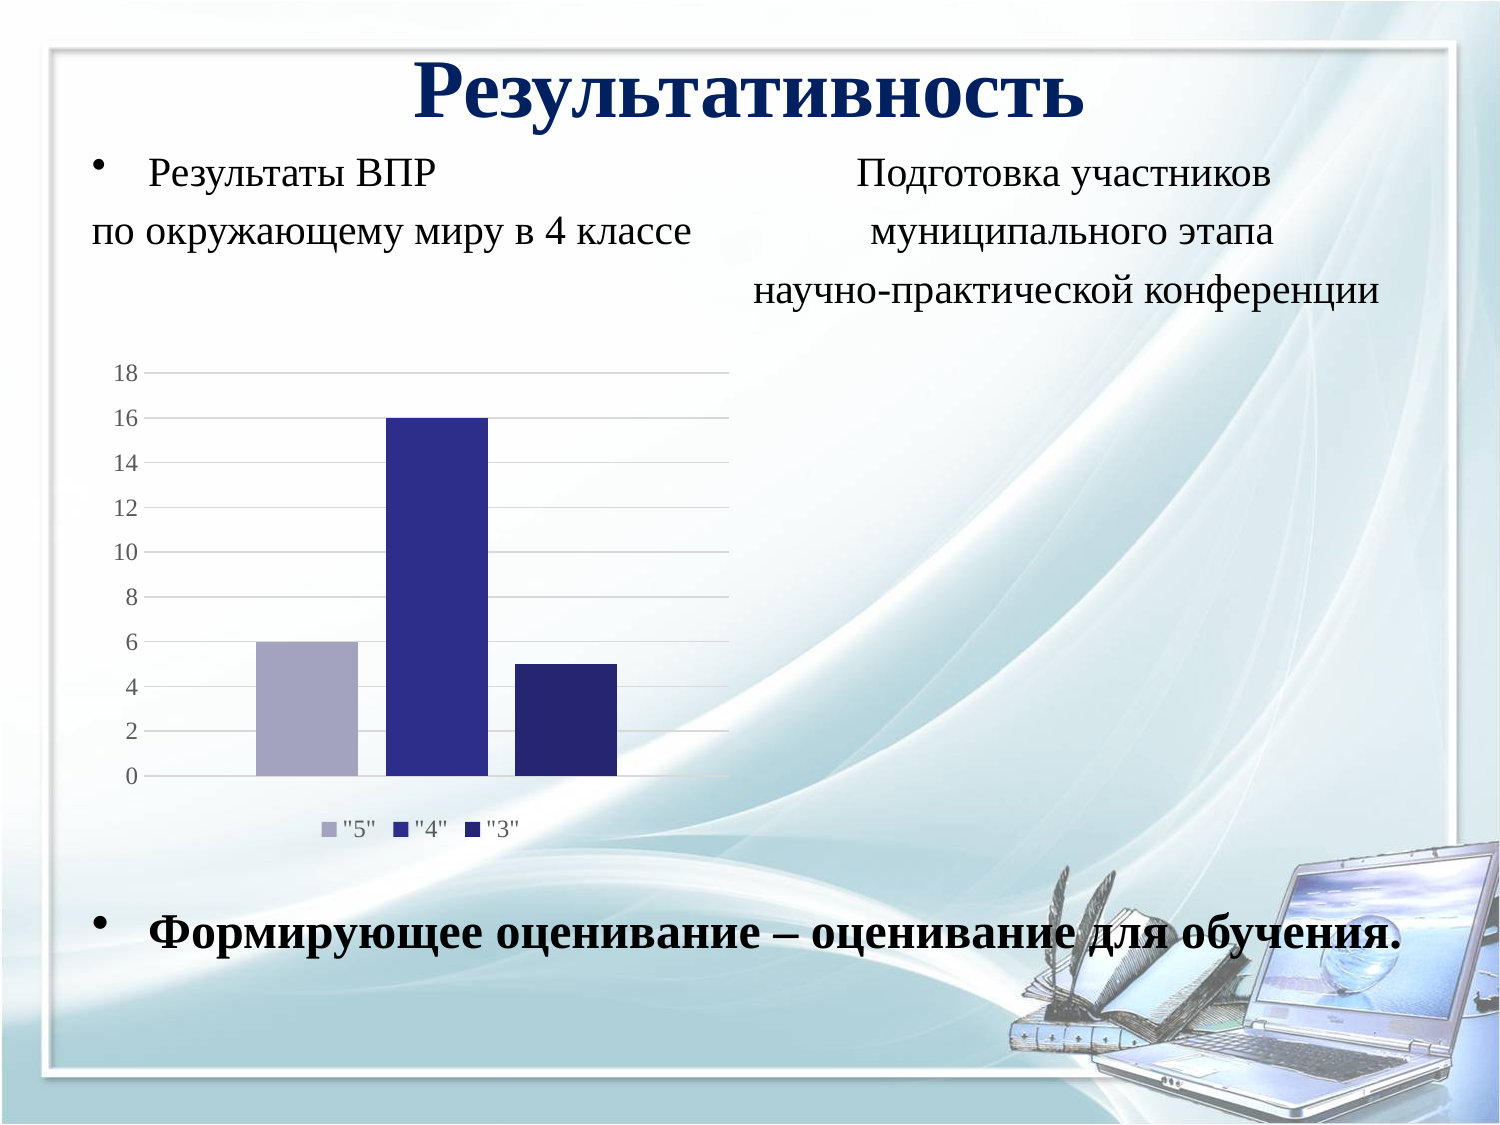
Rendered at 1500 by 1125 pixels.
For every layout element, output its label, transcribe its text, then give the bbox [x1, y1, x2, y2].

list Результаты ВПР Подготовка участников по окружающему миру в 4 классе муниципального этапа научно-практической конференции Формирующее оценивание – оценивание для обучения. [76, 136, 1428, 1048]
title Результативность [74, 44, 1426, 233]
picture [0, 0, 1500, 1125]
chart [100, 349, 743, 849]
